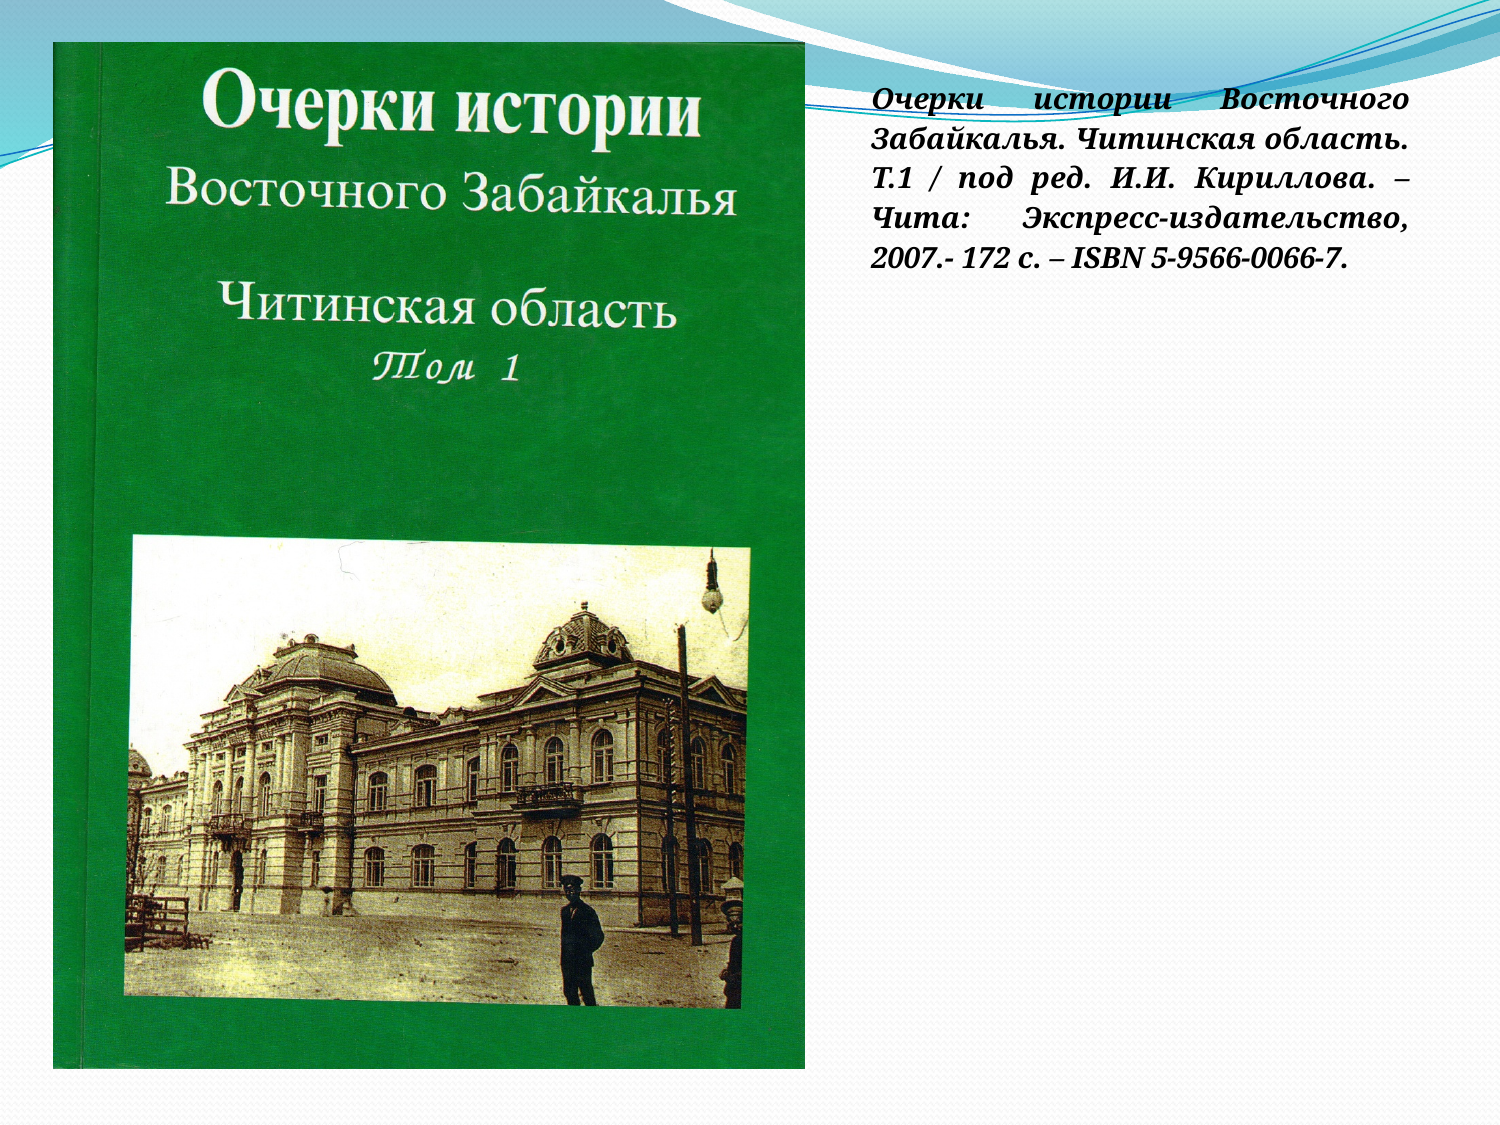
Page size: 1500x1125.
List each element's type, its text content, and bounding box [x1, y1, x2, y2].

picture [52, 42, 805, 1069]
list Очерки истории Восточного Забайкалья. Читинская область. Т.1 / под ред. И.И. Кириллова. – Чита: Экспресс-издательство, 2007.- 172 с. – ISBN 5-9566-0066-7. [856, 78, 1425, 327]
